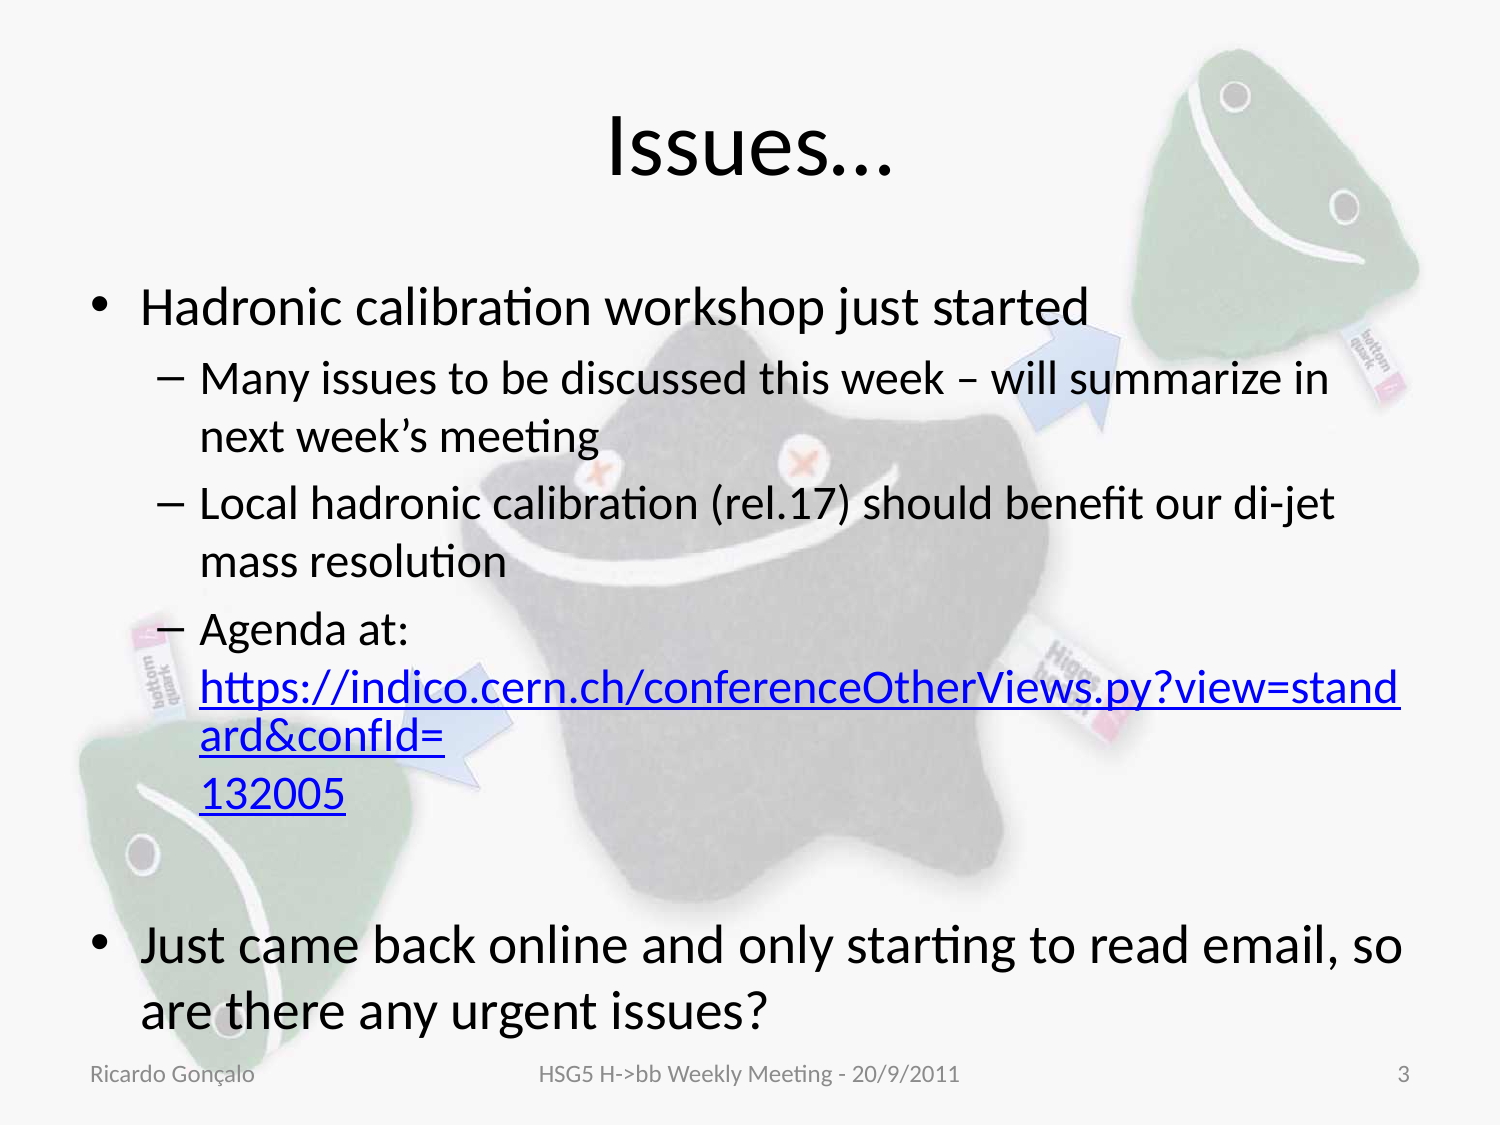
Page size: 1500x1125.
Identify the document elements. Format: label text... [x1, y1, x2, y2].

footer HSG5 H->bb Weekly Meeting - 20/9/2011 [512, 1042, 988, 1103]
slide_number Ricardo Gonçalo [75, 1042, 425, 1103]
title Issues… [75, 45, 1425, 233]
picture [0, 0, 1500, 1125]
slide_number 3 [1074, 1042, 1425, 1103]
list Hadronic calibration workshop just started Many issues to be discussed this week – will summarize in next week’s meeting Local hadronic calibration (rel.17) should benefit our di-jet mass resolution Agenda at: https://indico.cern.ch/conferenceOtherViews.py?view=standard&confId=132005 Just came back online and only starting to read email, so are there any urgent issues? [75, 262, 1425, 1005]
